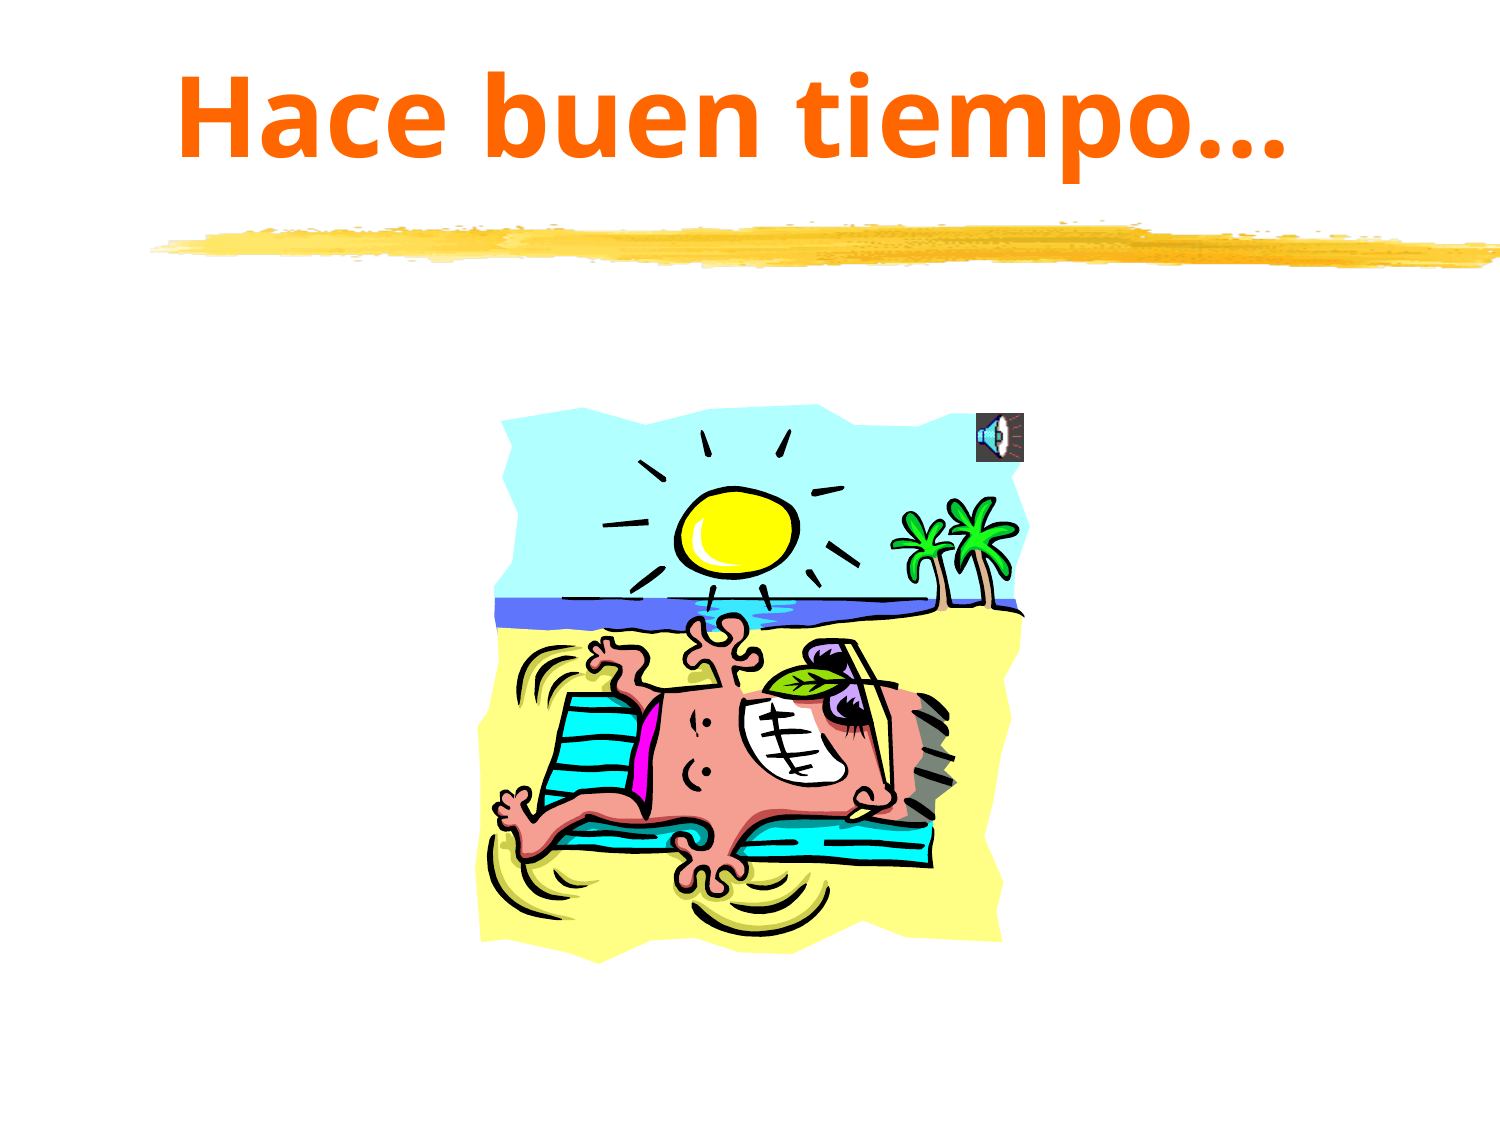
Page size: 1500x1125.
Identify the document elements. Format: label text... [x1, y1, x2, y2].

picture [474, 399, 1035, 969]
picture [150, 215, 1500, 279]
text_box Hace buen tiempo… [157, 37, 1307, 188]
